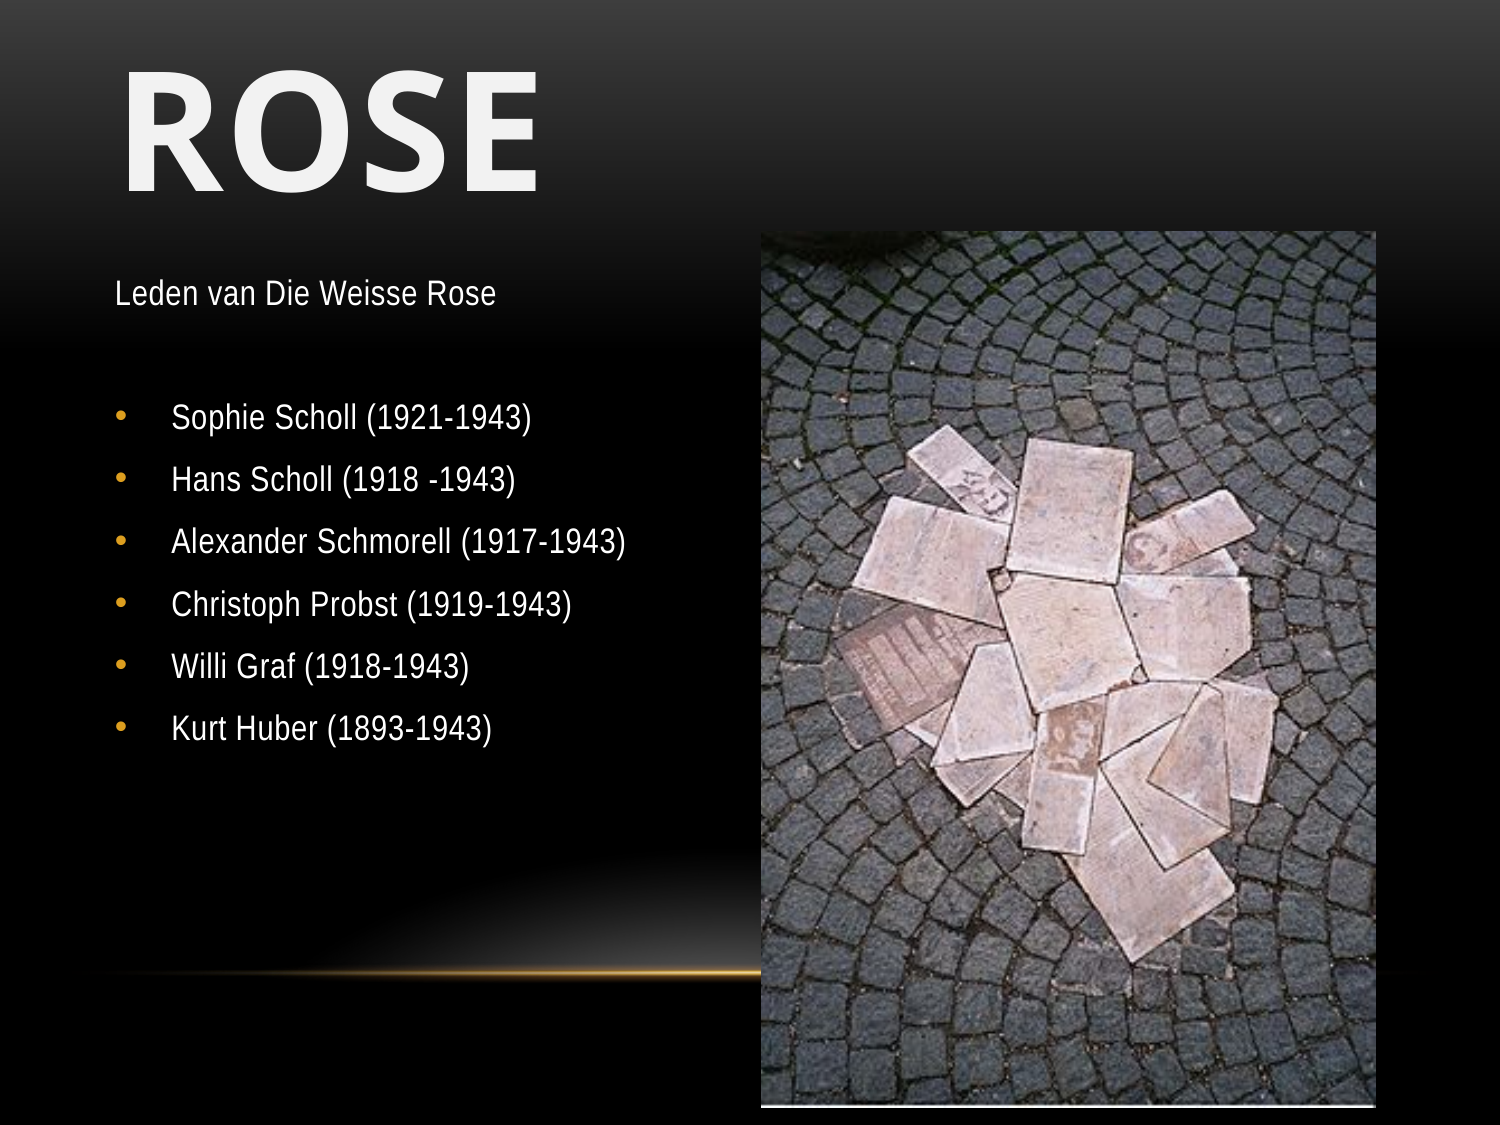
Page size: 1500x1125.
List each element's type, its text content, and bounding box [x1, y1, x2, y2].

list Leden van Die Weisse Rose Sophie Scholl (1921-1943) Hans Scholl (1918 -1943) Alexander Schmorell (1917-1943) Christoph Probst (1919-1943) Willi Graf (1918-1943) Kurt Huber (1893-1943) [99, 262, 727, 938]
title DIE WEIßE ROSE [99, 45, 1400, 233]
picture [0, 0, 1500, 1125]
